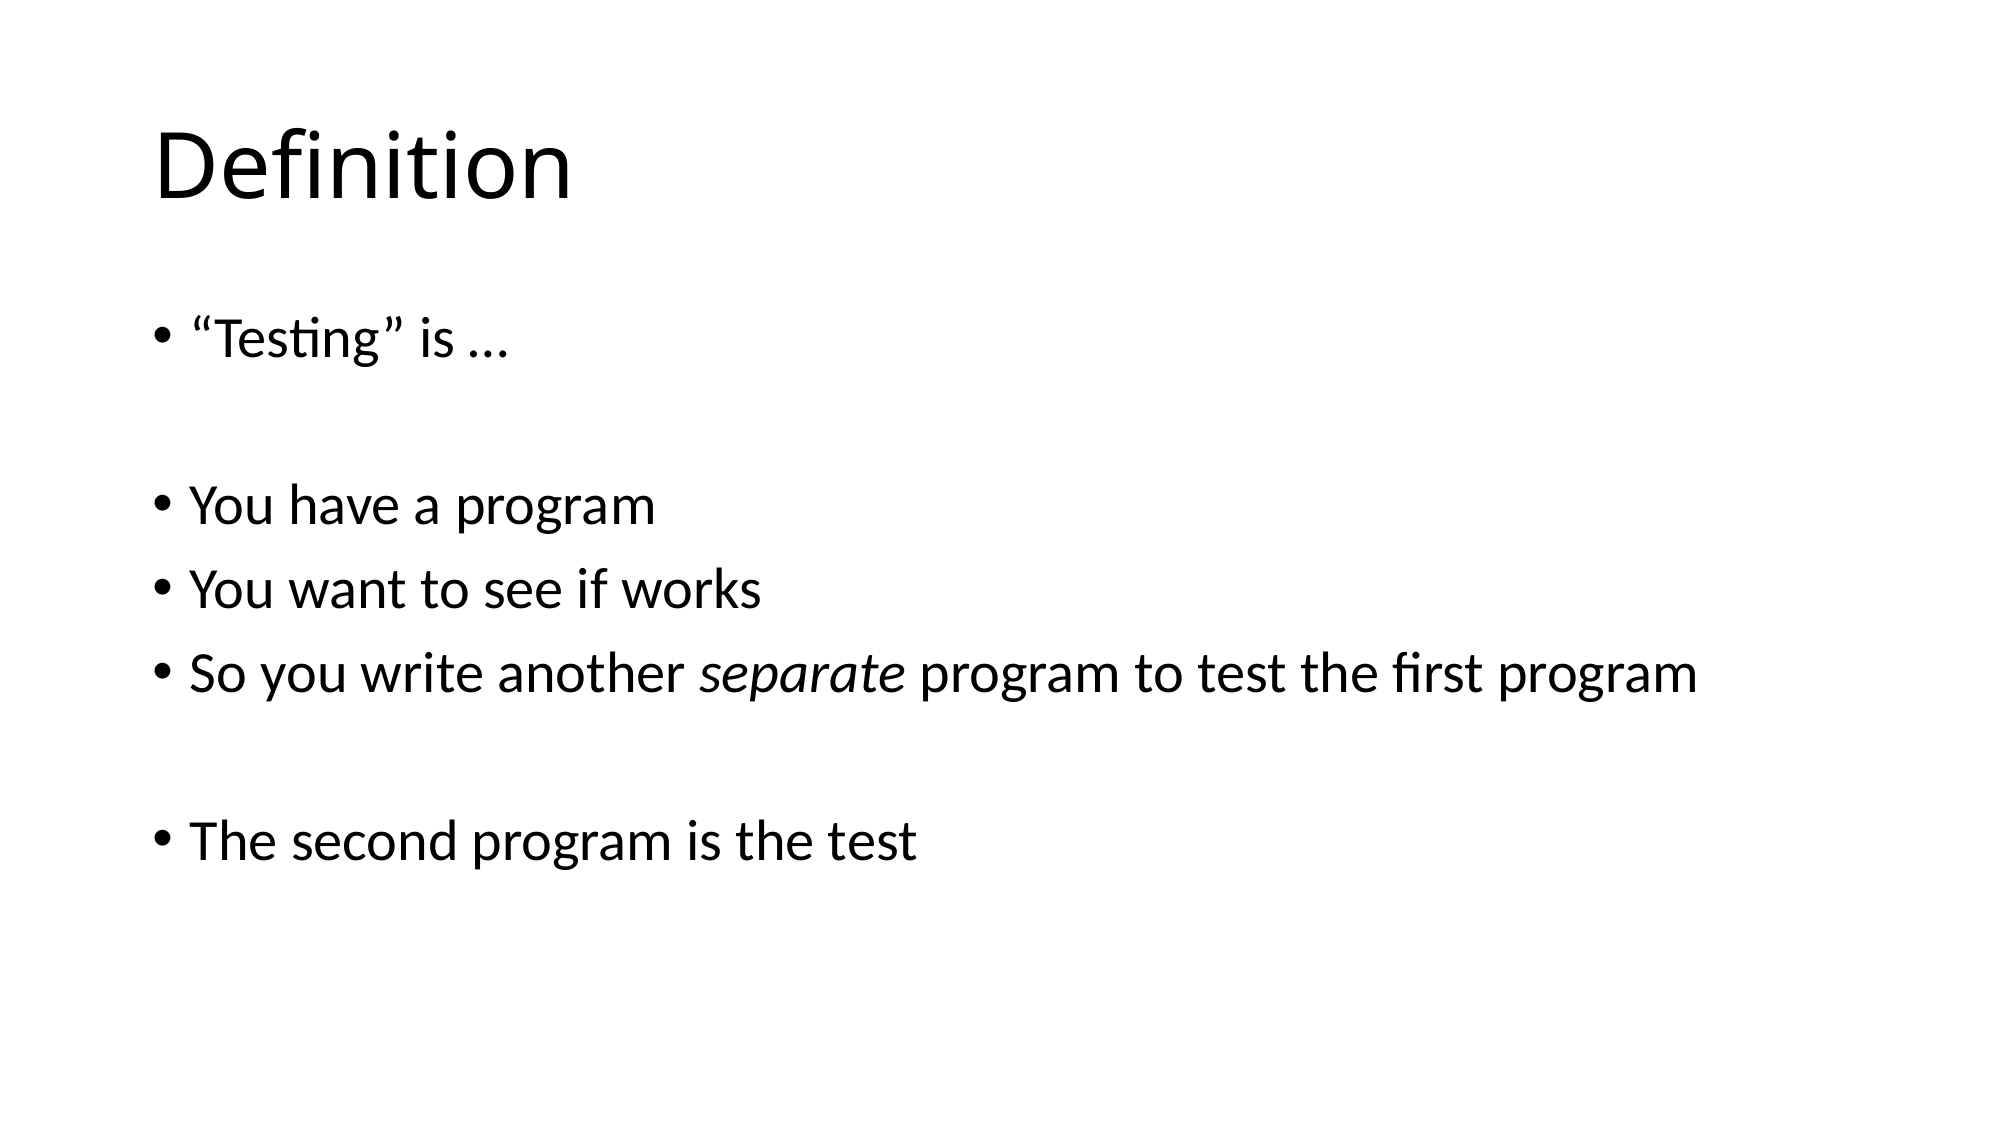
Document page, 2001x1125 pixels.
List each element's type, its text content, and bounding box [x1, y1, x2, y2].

list “Testing” is … You have a program You want to see if works So you write another separate program to test the first program The second program is the test [137, 299, 1863, 1014]
title Definition [137, 59, 1863, 278]
